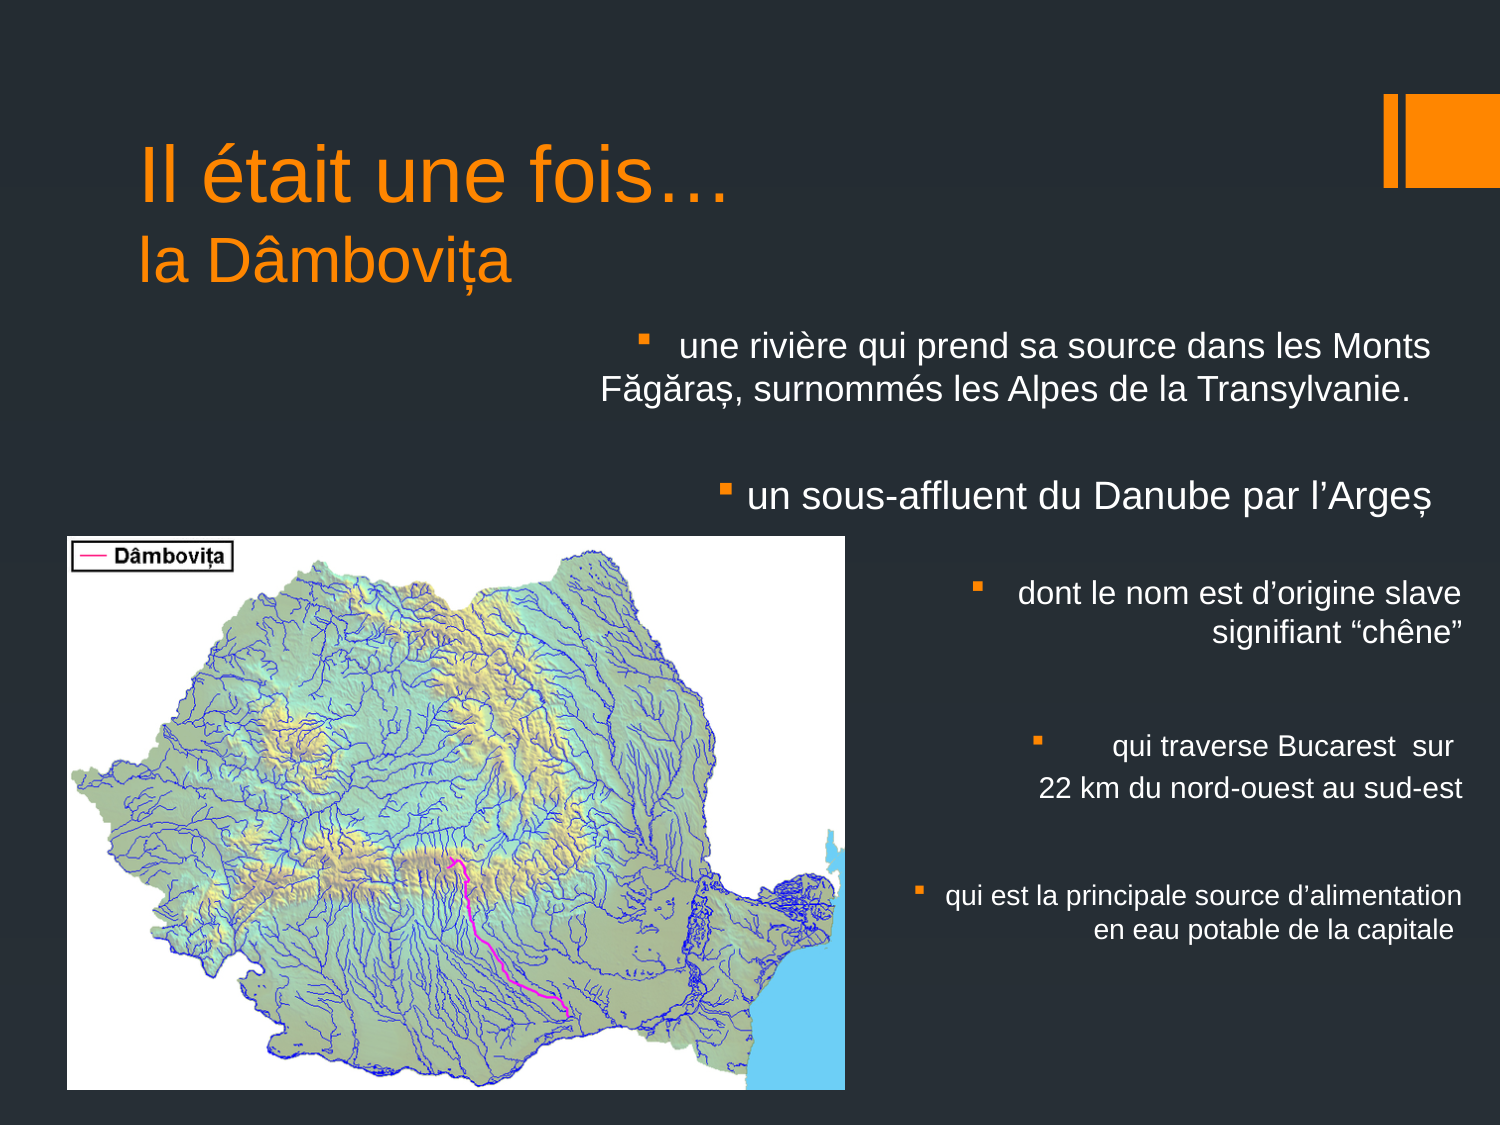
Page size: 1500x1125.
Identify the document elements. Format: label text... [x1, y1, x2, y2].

text_box dont le nom est d’origine slave signifiant “chêne” [898, 563, 1478, 659]
text_box qui traverse Bucarest sur 22 km du nord-ouest au sud-est [898, 718, 1478, 814]
picture [67, 536, 845, 1091]
text_box une rivière qui prend sa source dans les Monts Făgăraș, surnommés les Alpes de la Transylvanie. [549, 314, 1447, 459]
text_box [868, 574, 1447, 719]
text_box un sous-affluent du Danube par l’Argeș [442, 462, 1447, 537]
text_box qui est la principale source d’alimentation en eau potable de la capitale [898, 869, 1478, 988]
title Il était une fois… la Dâmbovița [123, 113, 1324, 303]
